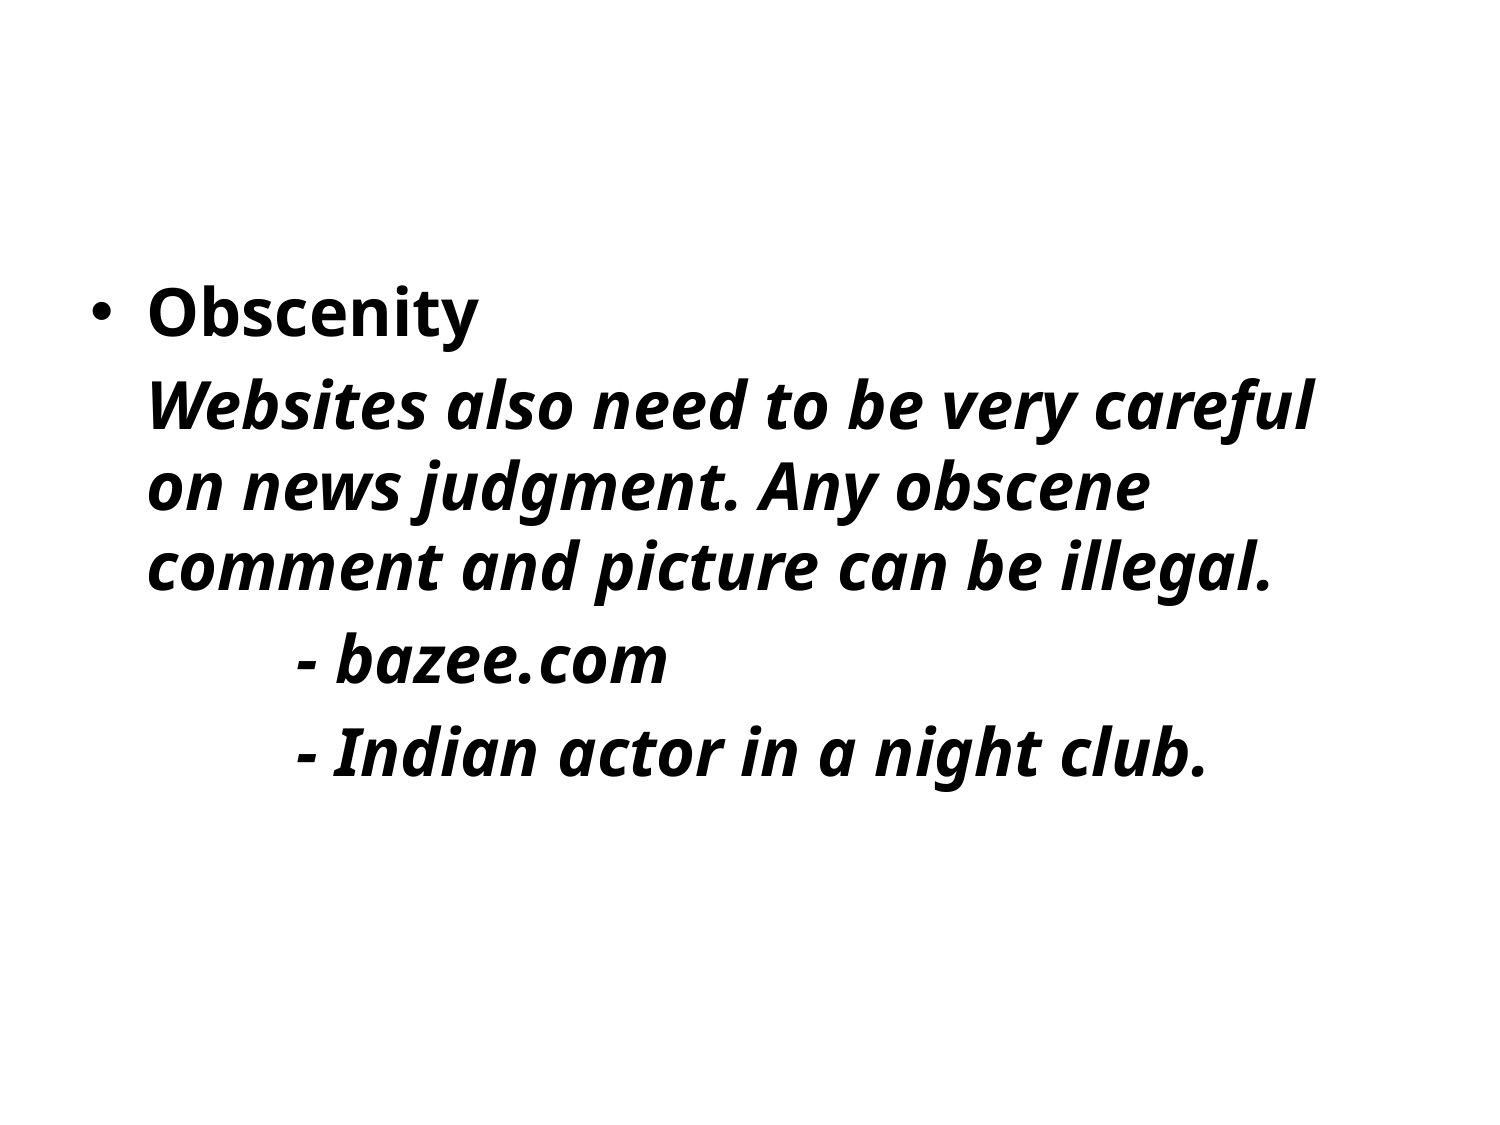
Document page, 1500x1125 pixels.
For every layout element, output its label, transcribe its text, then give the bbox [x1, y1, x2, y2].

list Obscenity Websites also need to be very careful on news judgment. Any obscene comment and picture can be illegal. - bazee.com - Indian actor in a night club. [75, 262, 1425, 1005]
